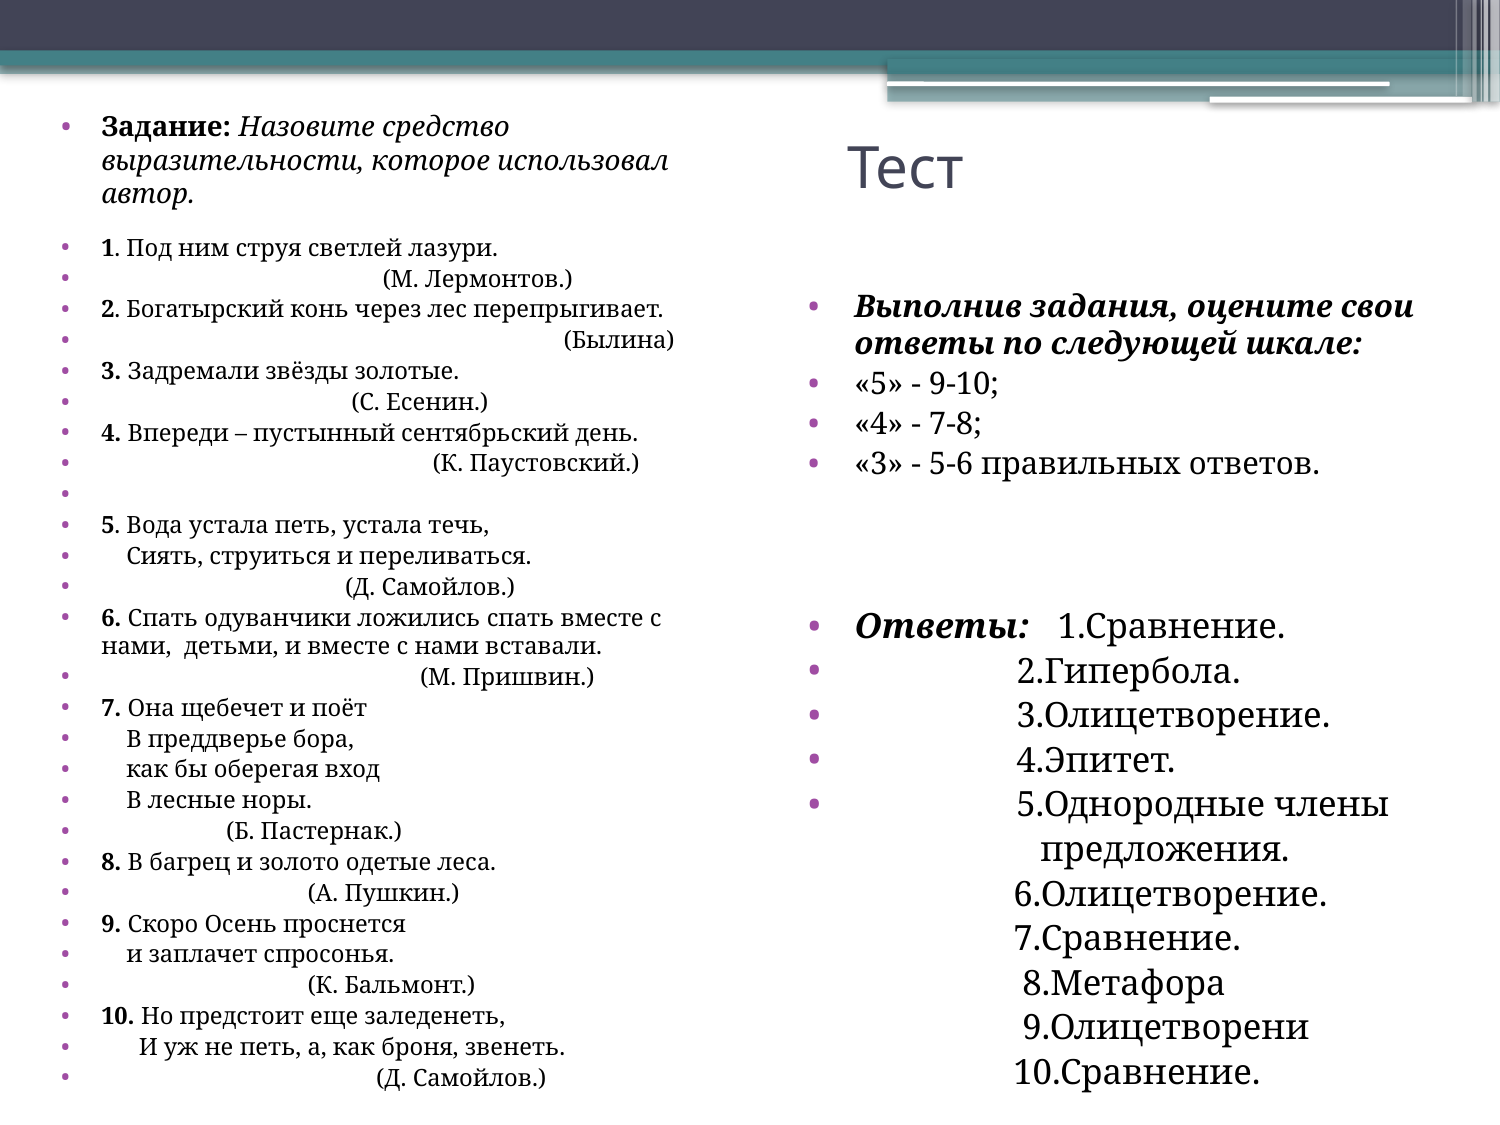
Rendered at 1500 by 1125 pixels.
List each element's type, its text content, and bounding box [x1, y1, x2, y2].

list Выполнив задания, оцените свои ответы по следующей шкале: «5» - 9-10; «4» - 7-8; «3» - 5-6 правильных ответов. Ответы: 1.Сравнение. 2.Гипербола. 3.Олицетворение. 4.Эпитет. 5.Однородные члены предложения. 6.Олицетворение. 7.Сравнение. 8.Метафора 9.Олицетворени 10.Сравнение. [773, 278, 1437, 1100]
list Задание: Назовите средство выразительности, которое использовал автор. 1. Под ним струя светлей лазури. (М. Лермонтов.) 2. Богатырский конь через лес перепрыгивает. (Былина) 3. Задремали звёзды золотые. (С. Есенин.) 4. Впереди – пустынный сентябрьский день. (К. Паустовский.) 5. Вода устала петь, устала течь, Сиять, струиться и переливаться. (Д. Самойлов.) 6. Спать одуванчики ложились спать вместе с нами, детьми, и вместе с нами вставали. (М. Пришвин.) 7. Она щебечет и поёт В преддверье бора, как бы оберегая вход В лесные норы. (Б. Пастернак.) 8. В багрец и золото одетые леса. (А. Пушкин.) 9. Скоро Осень проснется и заплачет спросонья. (К. Бальмонт.) 10. Но предстоит еще заледенеть, И уж не петь, а, как броня, звенеть. (Д. Самойлов.) [29, 101, 692, 1125]
title Тест [832, 113, 1437, 218]
